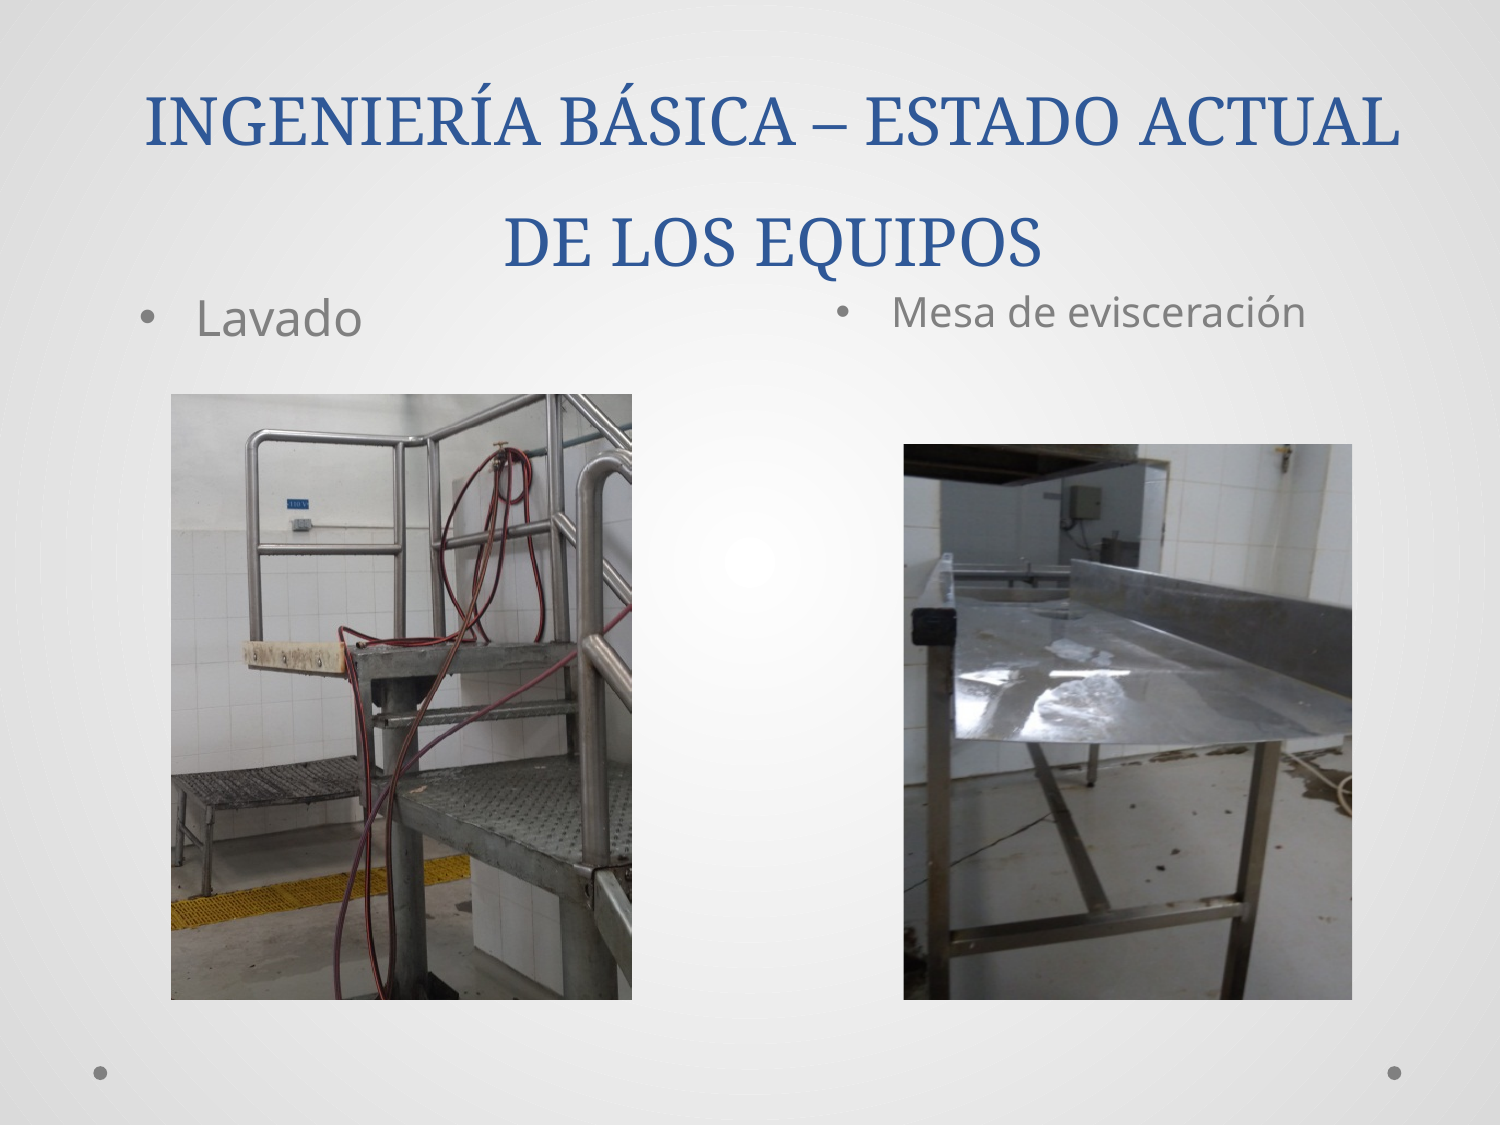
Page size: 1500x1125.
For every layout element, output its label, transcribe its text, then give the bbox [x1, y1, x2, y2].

text_box Mesa de evisceración [820, 278, 1483, 374]
picture [170, 394, 633, 1000]
text_box Lavado [123, 278, 703, 397]
text_box INGENIERÍA BÁSICA – ESTADO ACTUAL DE LOS EQUIPOS [88, 30, 1459, 173]
picture [903, 444, 1353, 1000]
